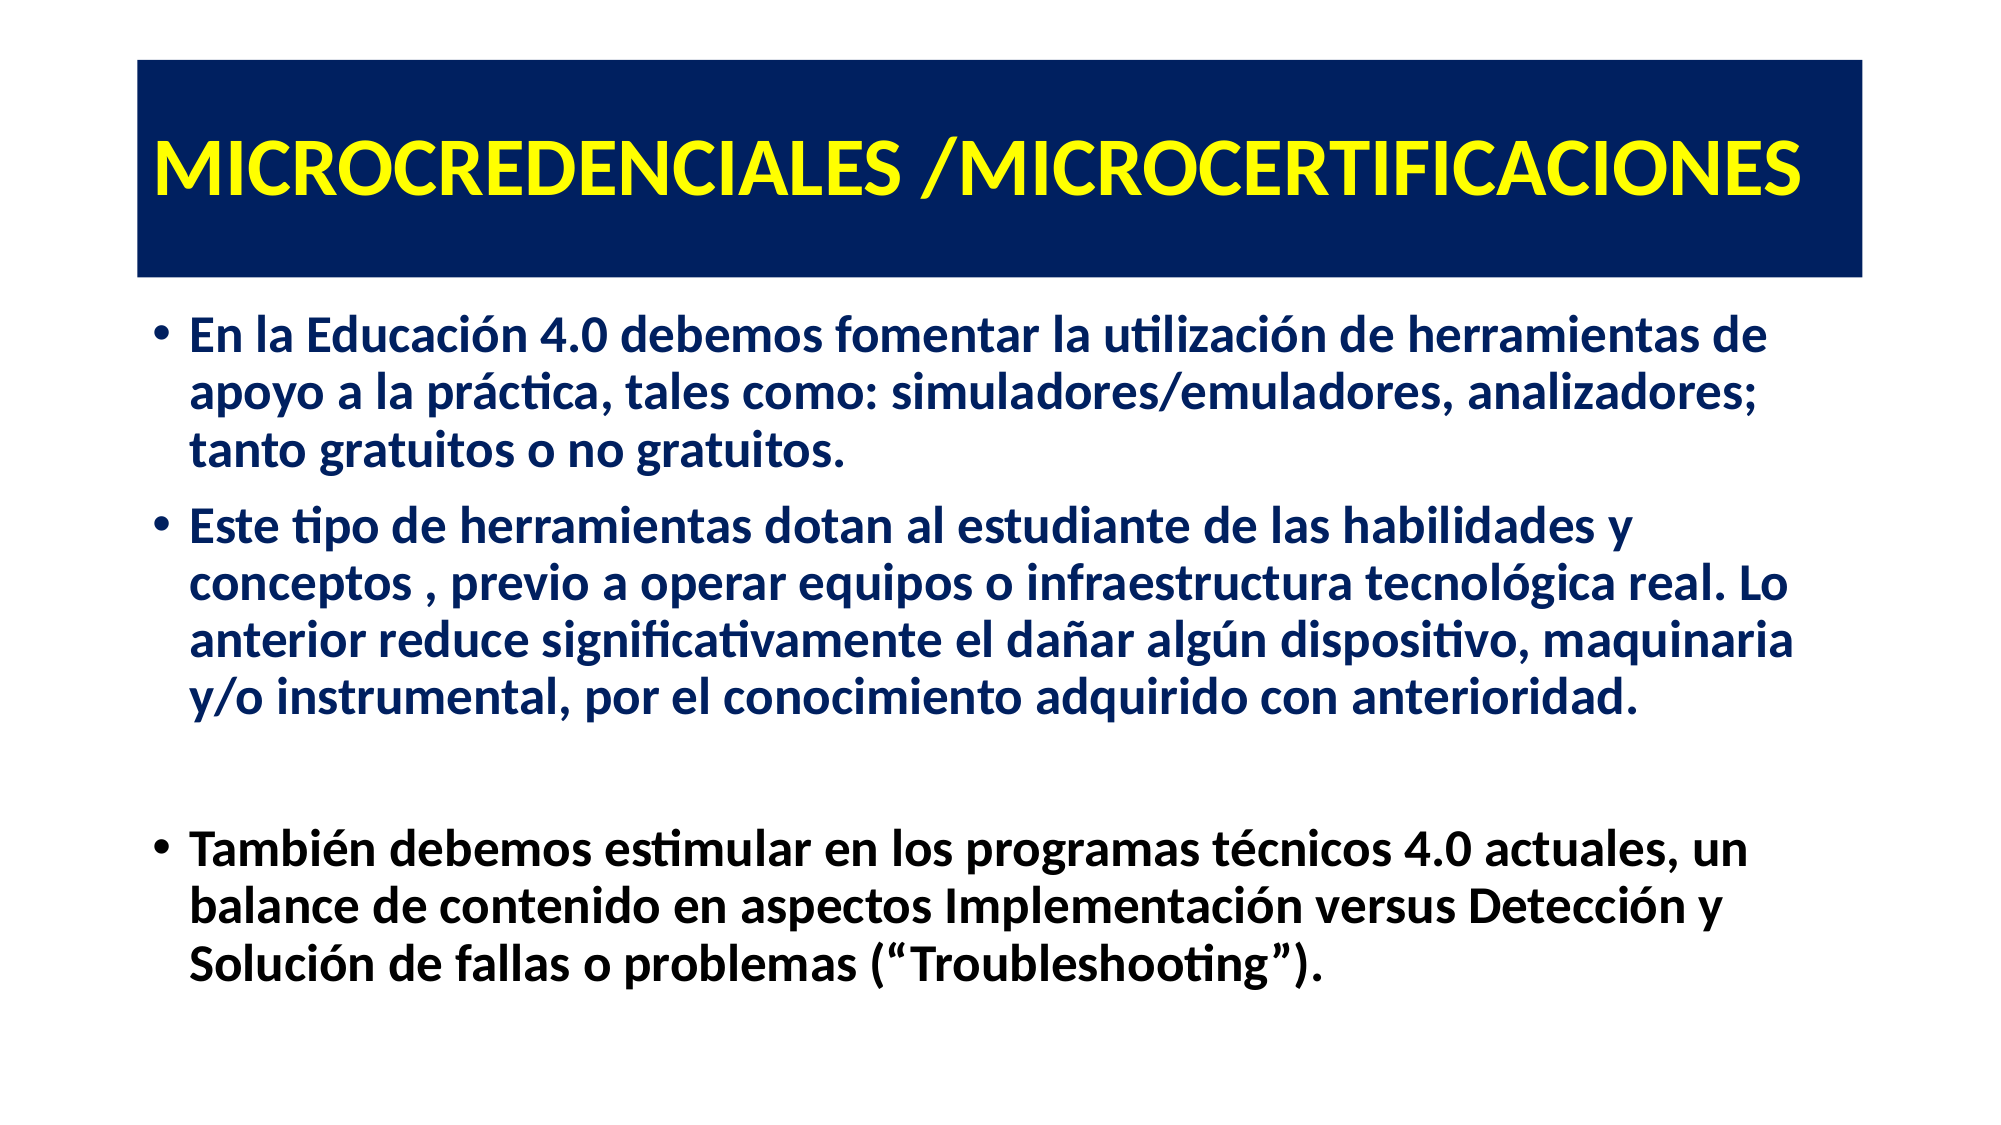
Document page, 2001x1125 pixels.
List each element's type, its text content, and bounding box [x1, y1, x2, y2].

title MICROCREDENCIALES /MICROCERTIFICACIONES [137, 59, 1863, 278]
list En la Educación 4.0 debemos fomentar la utilización de herramientas de apoyo a la práctica, tales como: simuladores/emuladores, analizadores; tanto gratuitos o no gratuitos. Este tipo de herramientas dotan al estudiante de las habilidades y conceptos , previo a operar equipos o infraestructura tecnológica real. Lo anterior reduce significativamente el dañar algún dispositivo, maquinaria y/o instrumental, por el conocimiento adquirido con anterioridad. También debemos estimular en los programas técnicos 4.0 actuales, un balance de contenido en aspectos Implementación versus Detección y Solución de fallas o problemas (“Troubleshooting”). [137, 299, 1863, 1014]
